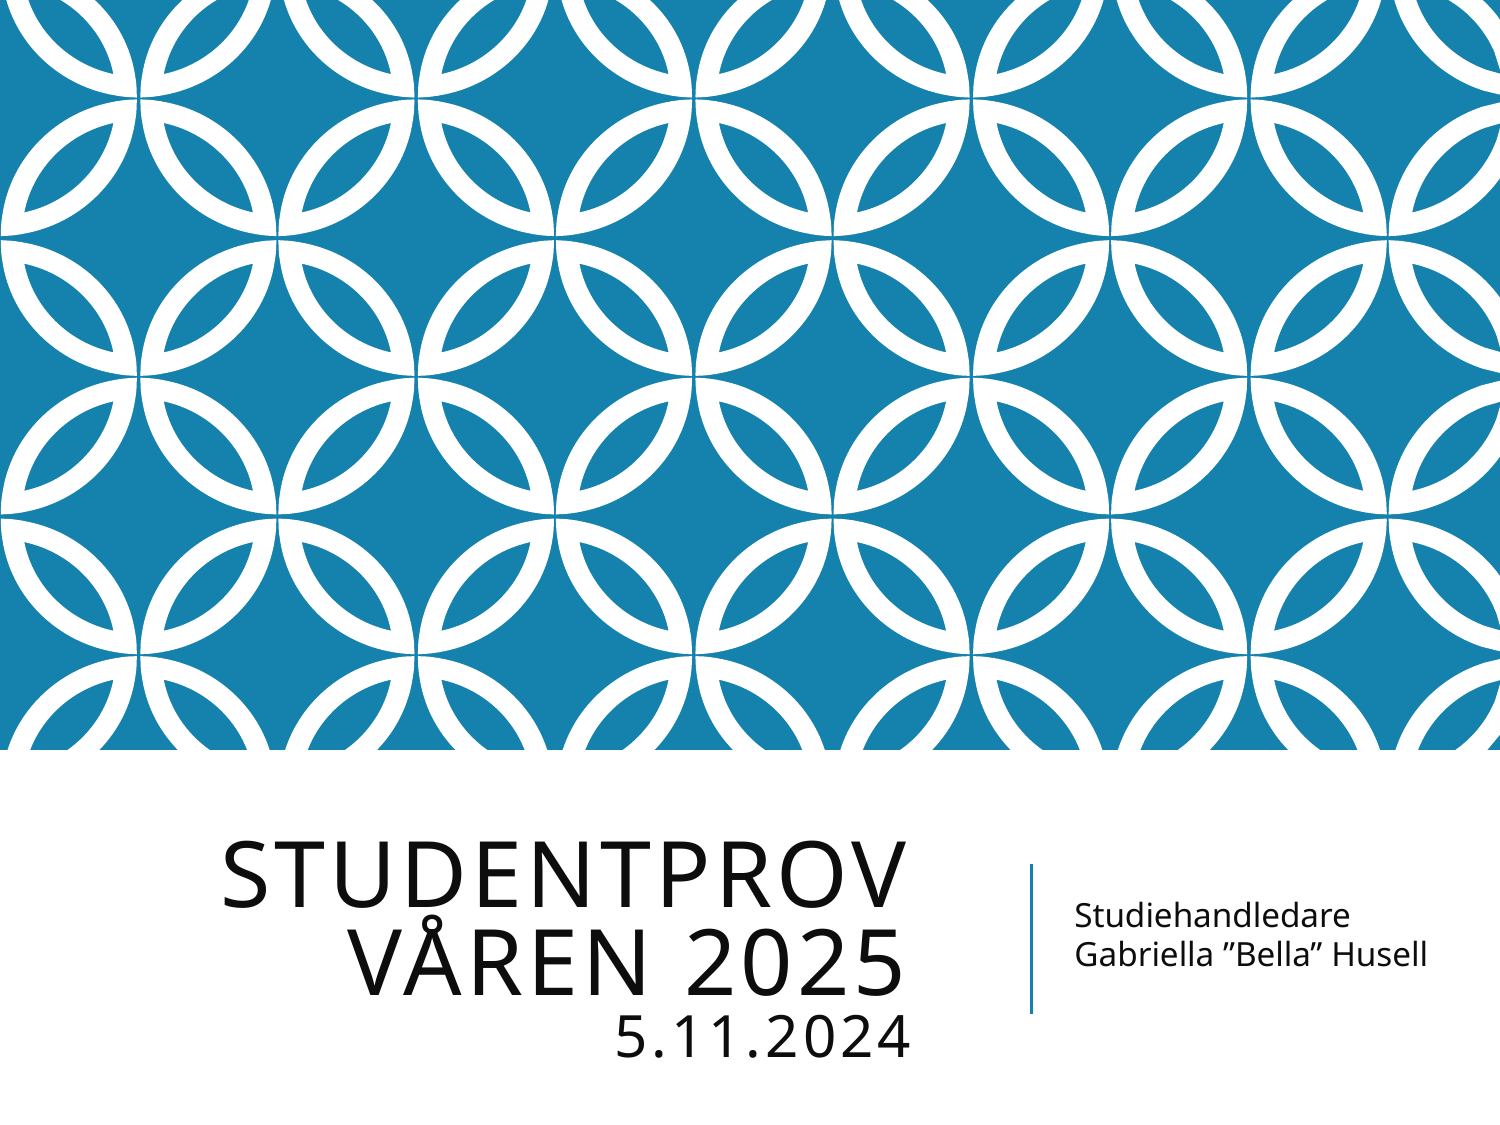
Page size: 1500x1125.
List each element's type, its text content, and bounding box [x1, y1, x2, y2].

subtitle Studiehandledare Gabriella ”Bella” Husell [1059, 813, 1454, 1054]
title Studentprov våren 2025 5.11.2024 [76, 833, 927, 1074]
